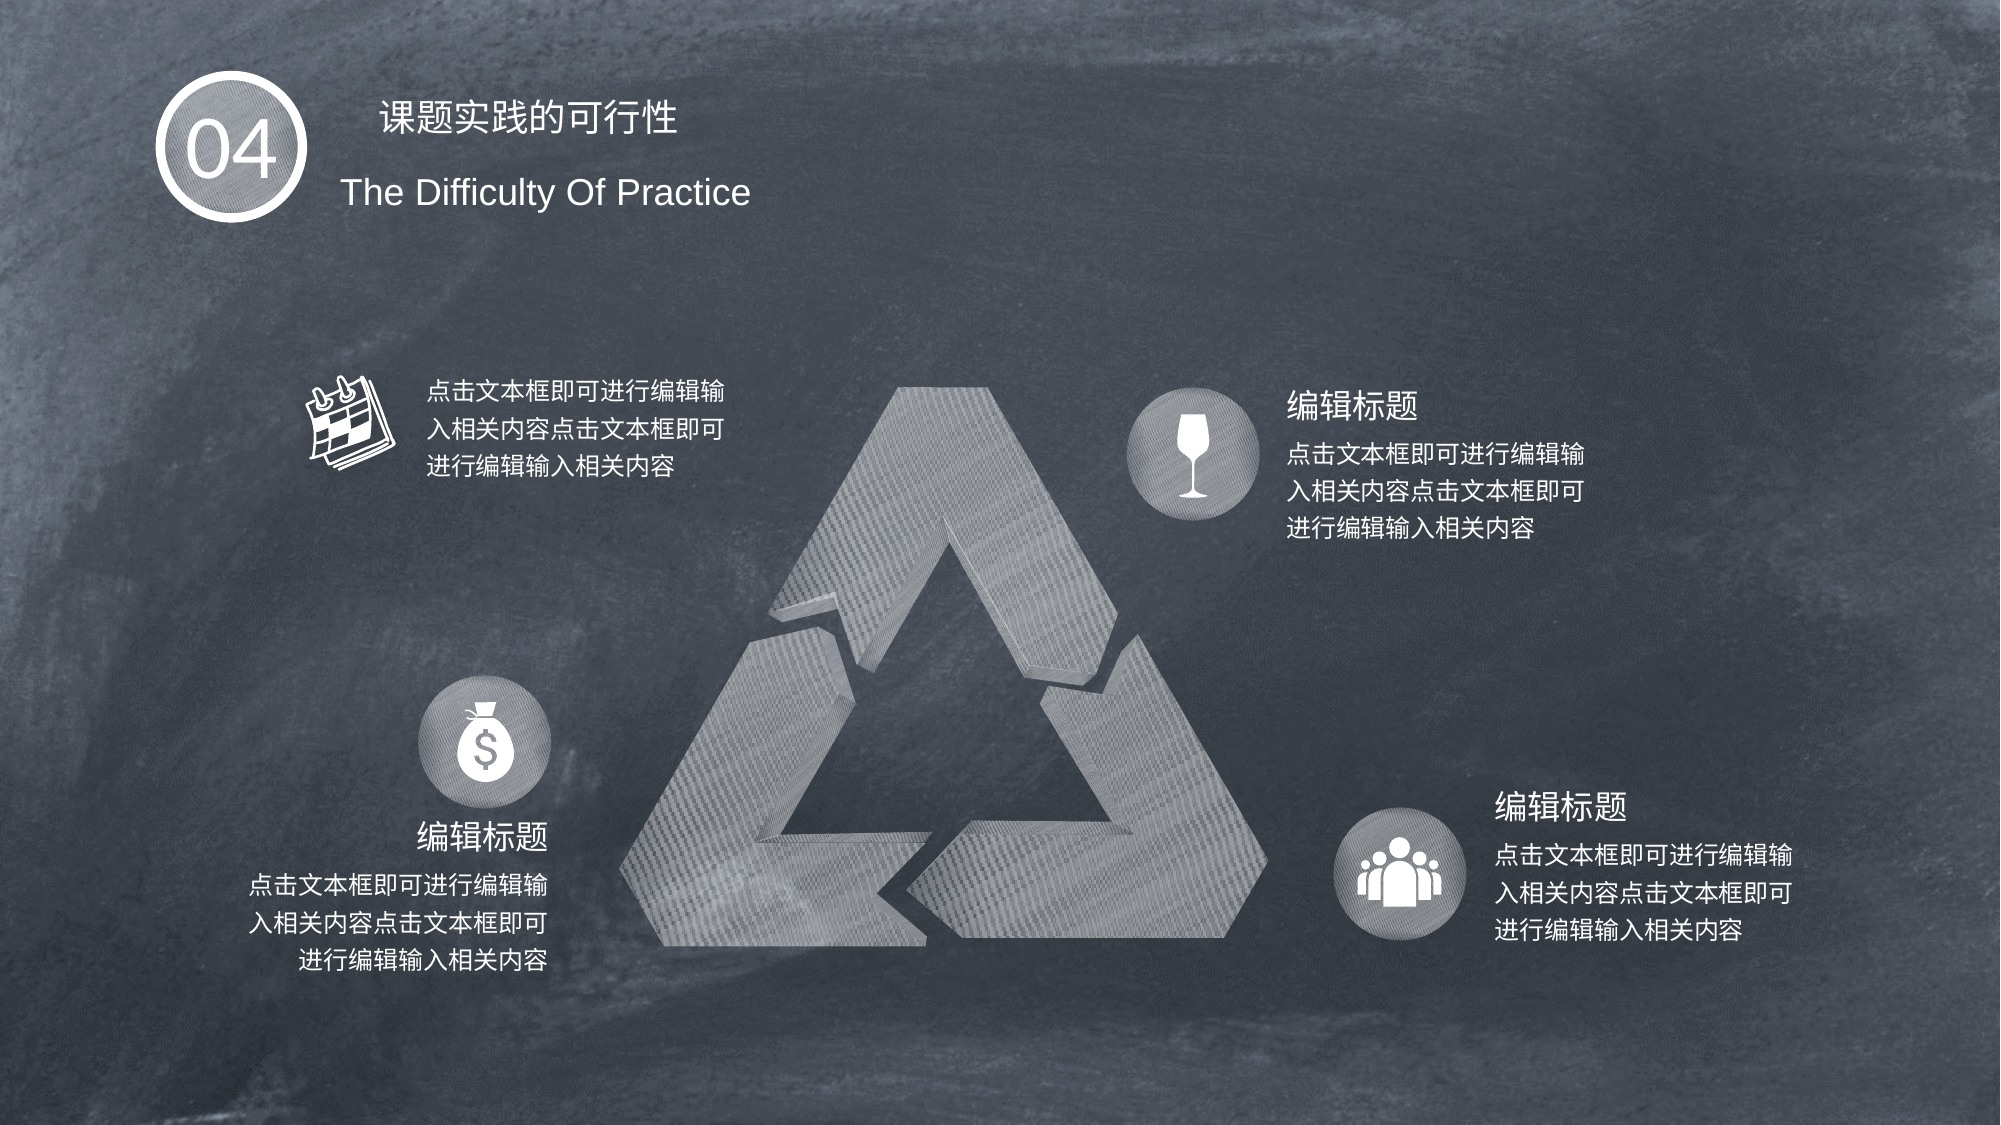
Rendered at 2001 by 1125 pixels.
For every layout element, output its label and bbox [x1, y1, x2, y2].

text_box [676, 488, 1323, 1047]
text_box [1177, 414, 1210, 498]
picture [0, 0, 2000, 1125]
